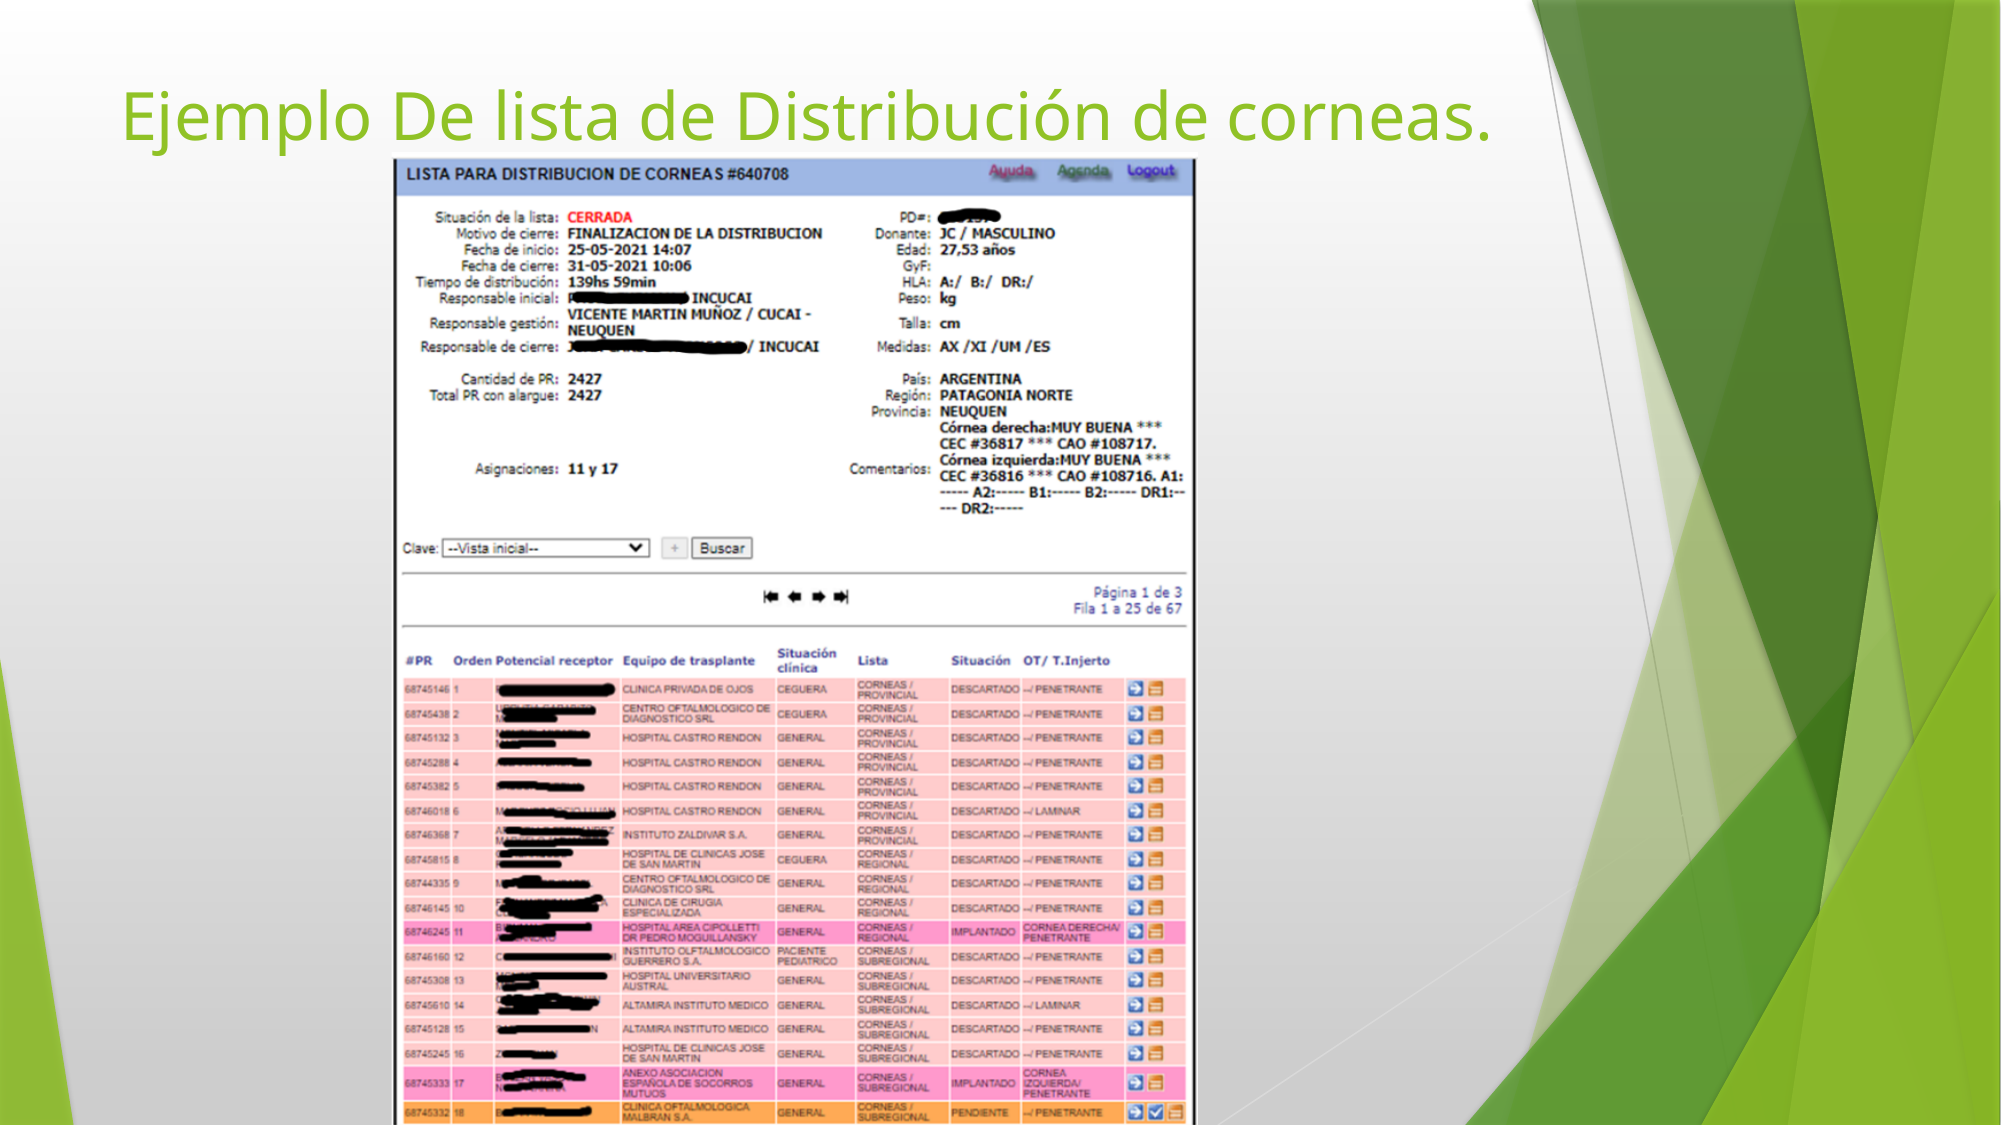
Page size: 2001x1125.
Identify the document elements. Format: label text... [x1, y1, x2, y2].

title Ejemplo De lista de Distribución de corneas. [105, 66, 1530, 169]
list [391, 151, 1199, 1125]
